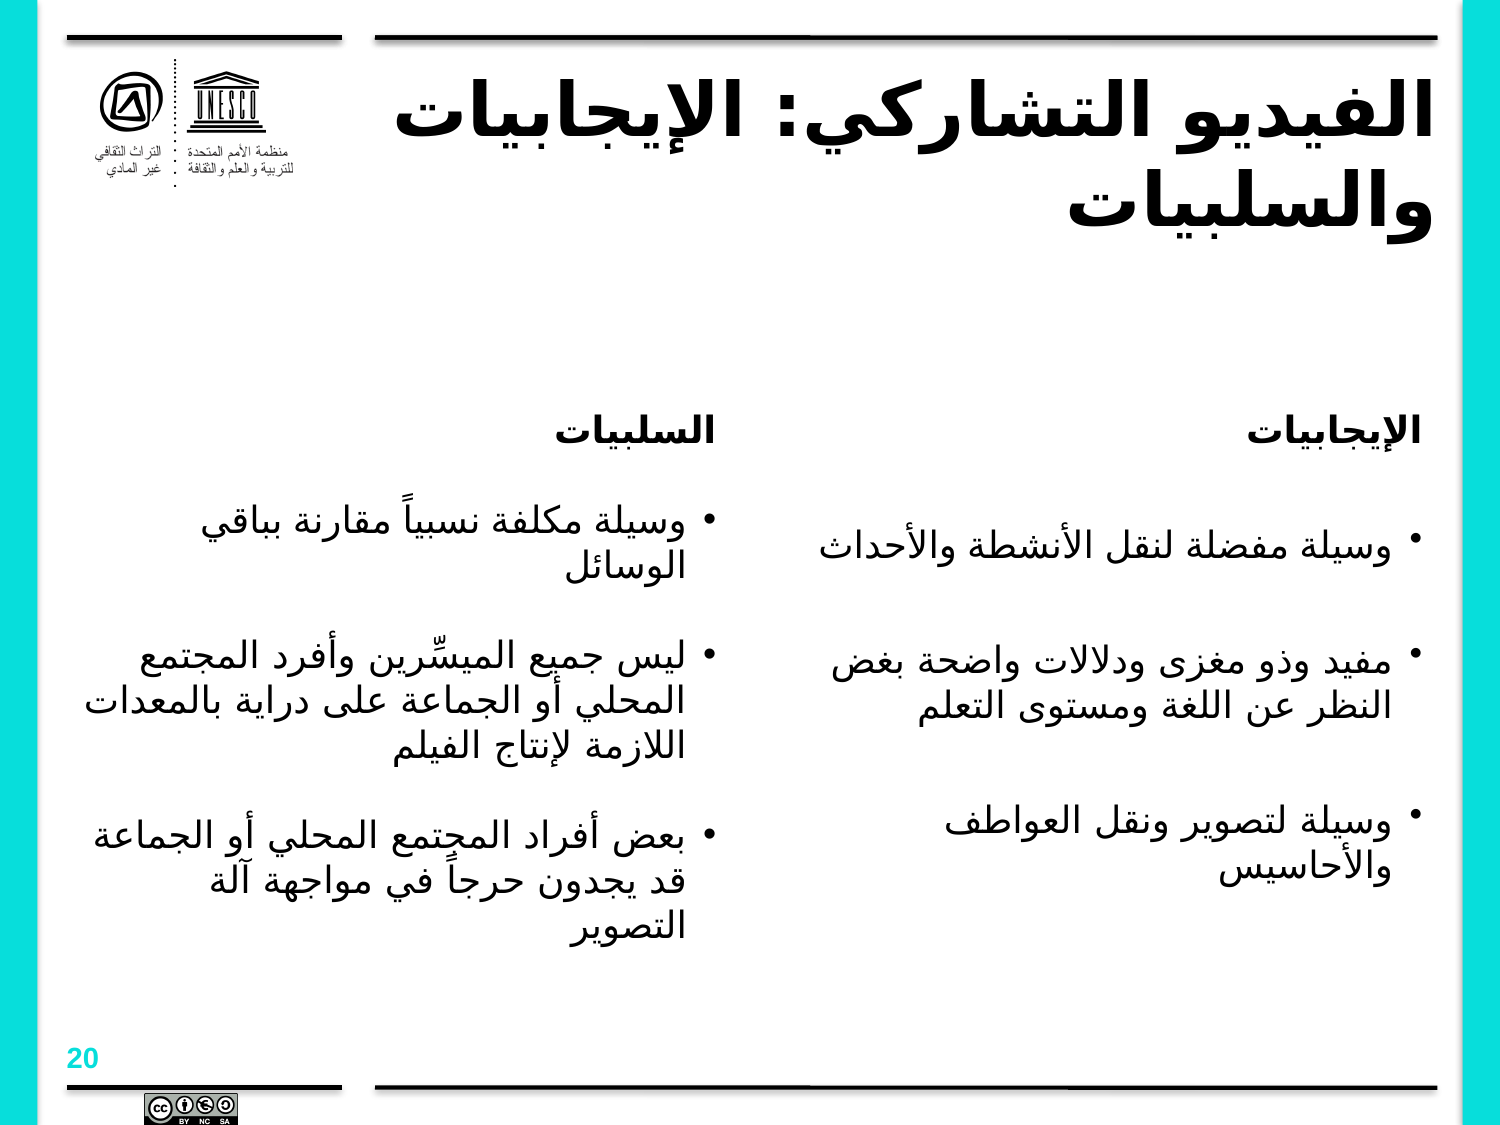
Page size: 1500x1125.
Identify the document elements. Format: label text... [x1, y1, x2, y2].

picture [95, 59, 293, 187]
picture [144, 1093, 238, 1125]
text_box السلبيات وسيلة مكلفة نسبياً مقارنة بباقي الوسائل ليس جميع الميسِّرين وأفرد المجتمع المحلي أو الجماعة على دراية بالمعدات اللازمة لإنتاج الفيلم بعض أفراد المجتمع المحلي أو الجماعة قد يجدون حرجاً في مواجهة آلة التصوير [66, 398, 732, 1071]
title الفيديو التشاركي: الإيجابيات والسلبيات [375, 61, 1438, 153]
text_box الإيجابيات وسيلة مفضلة لنقل الأنشطة والأحداث مفيد وذو مغزى ودلالات واضحة بغض النظر عن اللغة ومستوى التعلم وسيلة لتصوير ونقل العواطف والأحاسيس [772, 398, 1438, 1040]
